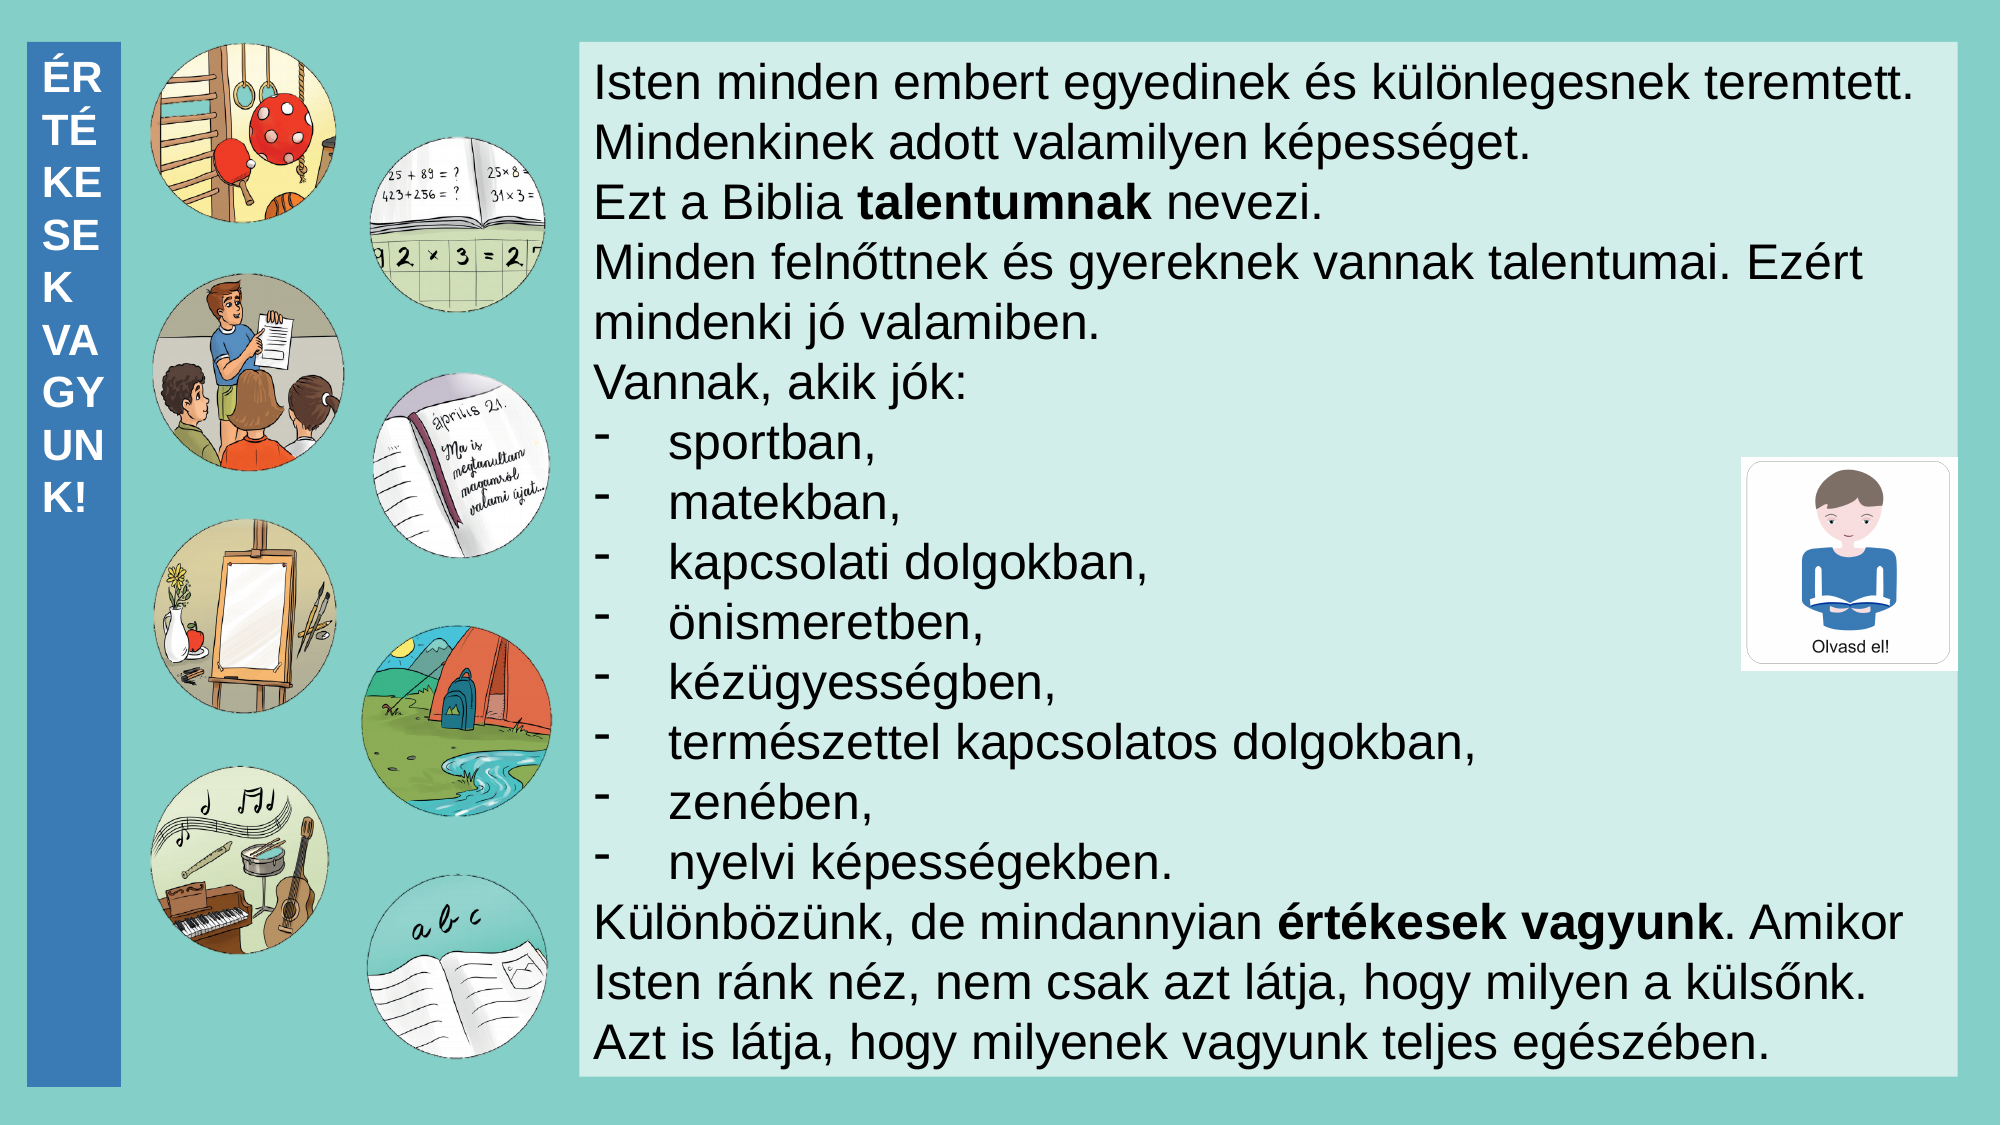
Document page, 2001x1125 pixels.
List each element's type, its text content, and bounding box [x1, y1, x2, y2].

picture [144, 506, 346, 723]
picture [363, 365, 560, 564]
picture [351, 620, 557, 821]
picture [140, 262, 348, 485]
picture [142, 39, 344, 229]
text_box Isten minden embert egyedinek és különlegesnek teremtett. Mindenkinek adott valamilyen képességet. Ezt a Biblia talentumnak nevezi. Minden felnőttnek és gyereknek vannak talentumai. Ezért mindenki jó valamiben. Vannak, akik jók: sportban, matekban, kapcsolati dolgokban, önismeretben, kézügyességben, természettel kapcsolatos dolgokban, zenében, nyelvi képességekben. Különbözünk, de mindannyian értékesek vagyunk. Amikor Isten ránk néz, nem csak azt látja, hogy milyen a külsőnk. Azt is látja, hogy milyenek vagyunk teljes egészében. [579, 41, 1958, 1077]
picture [360, 125, 555, 327]
picture [143, 756, 338, 967]
text_box ÉRTÉKESEK VAGYUNK! [27, 41, 121, 1087]
picture [360, 865, 552, 1067]
picture [1741, 457, 1958, 671]
